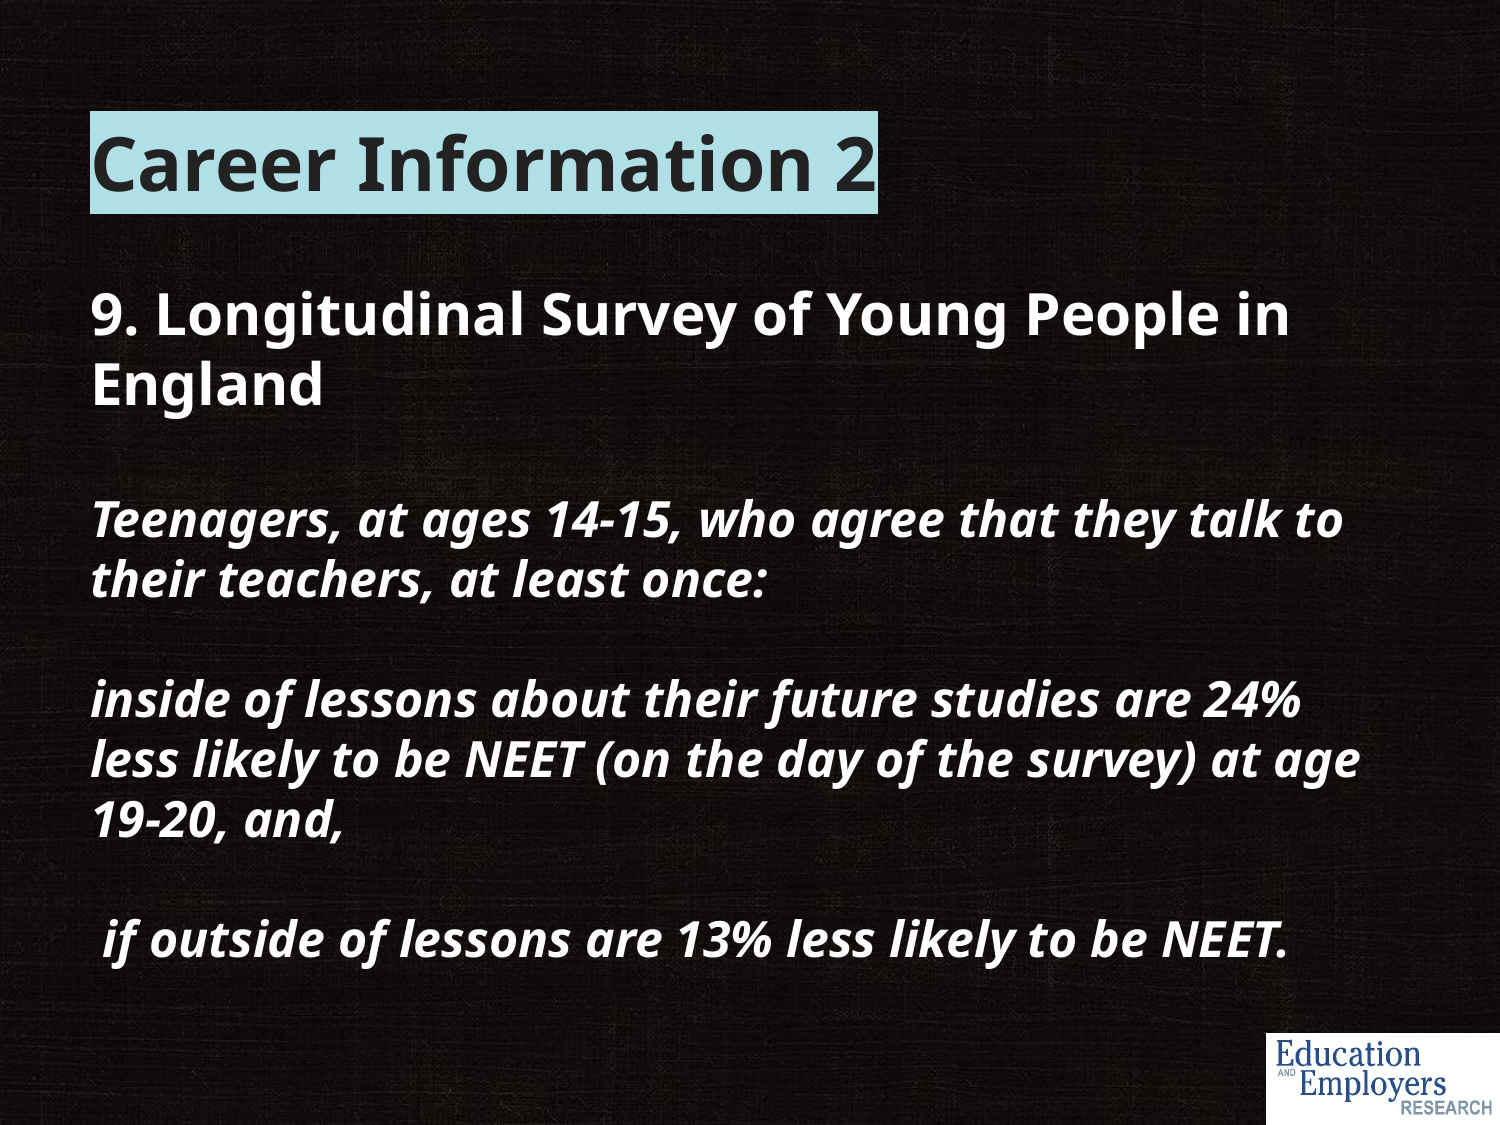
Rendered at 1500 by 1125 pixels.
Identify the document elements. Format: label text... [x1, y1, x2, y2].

list Career Information 2 [75, 88, 1161, 231]
picture [0, 0, 1500, 1125]
list 9. Longitudinal Survey of Young People in England Teenagers, at ages 14-15, who agree that they talk to their teachers, at least once: inside of lessons about their future studies are 24% less likely to be NEET (on the day of the survey) at age 19-20, and, if outside of lessons are 13% less likely to be NEET. [75, 262, 1412, 998]
